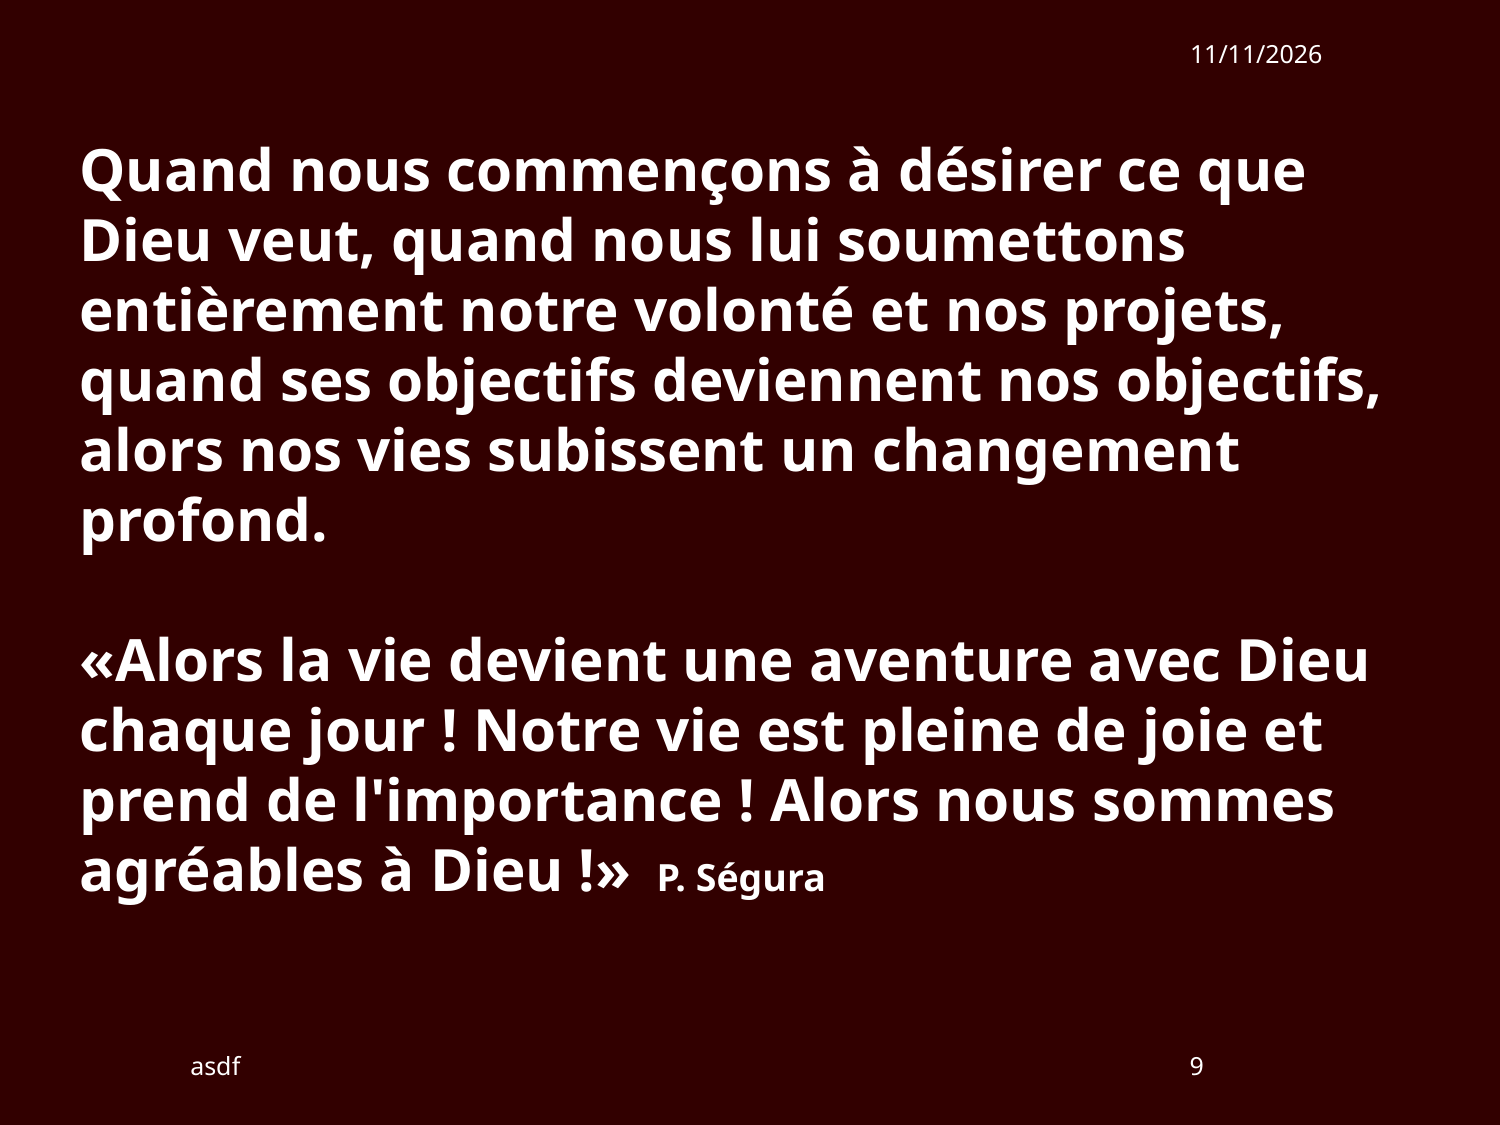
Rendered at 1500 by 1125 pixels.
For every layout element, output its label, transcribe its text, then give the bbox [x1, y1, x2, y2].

footer asdf [175, 1042, 1013, 1103]
text_box Quand nous commençons à désirer ce que Dieu veut, quand nous lui soumettons entièrement notre volonté et nos projets, quand ses objectifs deviennent nos objectifs, alors nos vies subissent un changement profond. «Alors la vie devient une aventure avec Dieu chaque jour ! Notre vie est pleine de joie et prend de l'importance ! Alors nous sommes agréables à Dieu !» P. Ségura [64, 125, 1436, 910]
slide_number 9 [1174, 1042, 1362, 1103]
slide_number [1175, 31, 1475, 91]
